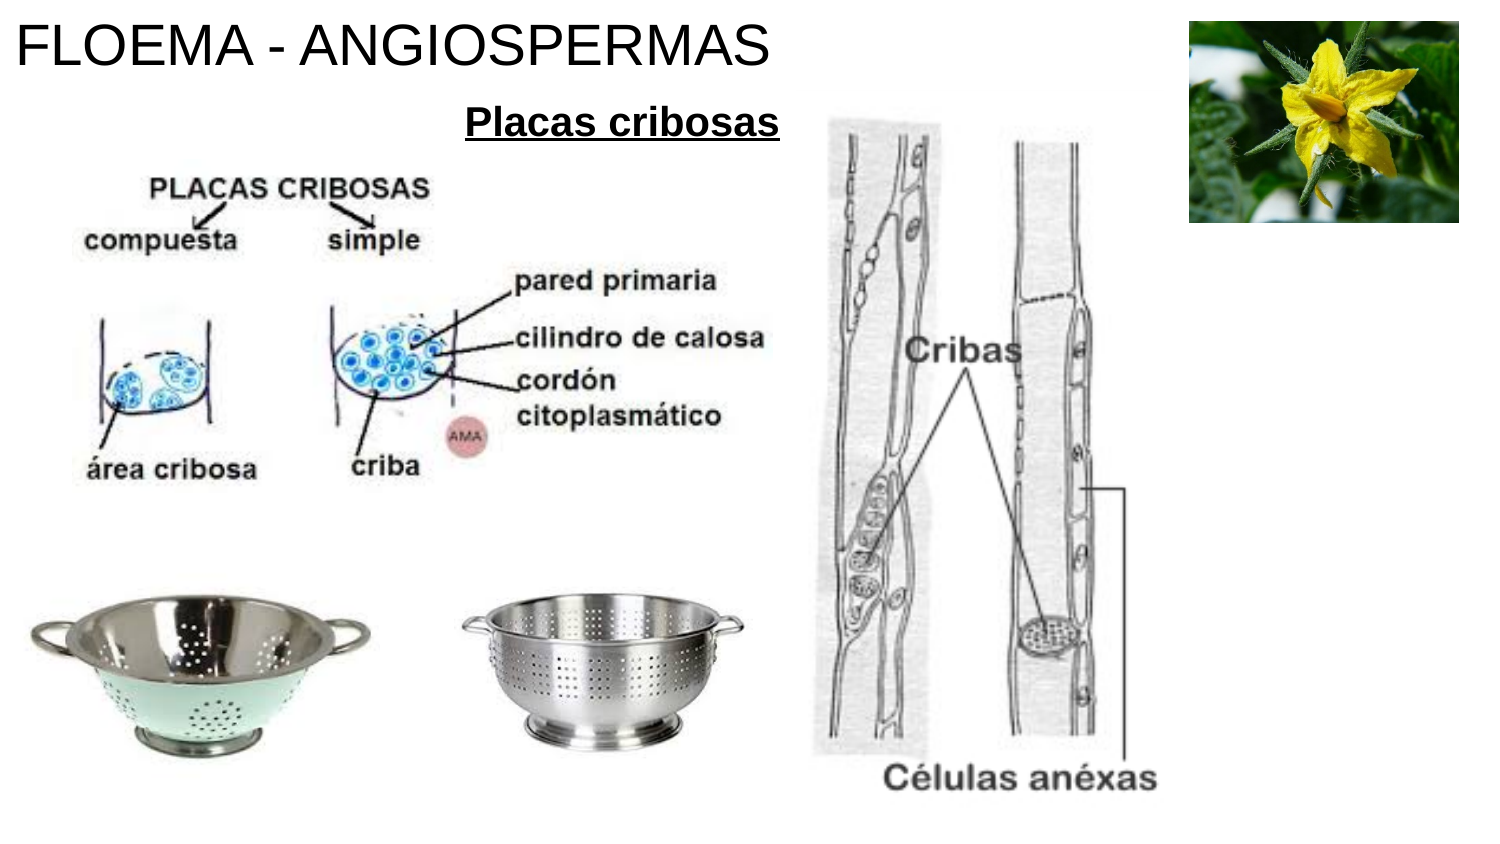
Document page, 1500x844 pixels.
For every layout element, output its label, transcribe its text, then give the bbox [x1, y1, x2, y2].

picture [1189, 20, 1459, 224]
picture [796, 88, 1164, 812]
picture [21, 497, 381, 844]
picture [72, 158, 773, 494]
text_box Placas cribosas [449, 86, 796, 152]
picture [454, 512, 753, 812]
title FLOEMA - ANGIOSPERMAS [0, 0, 1398, 86]
